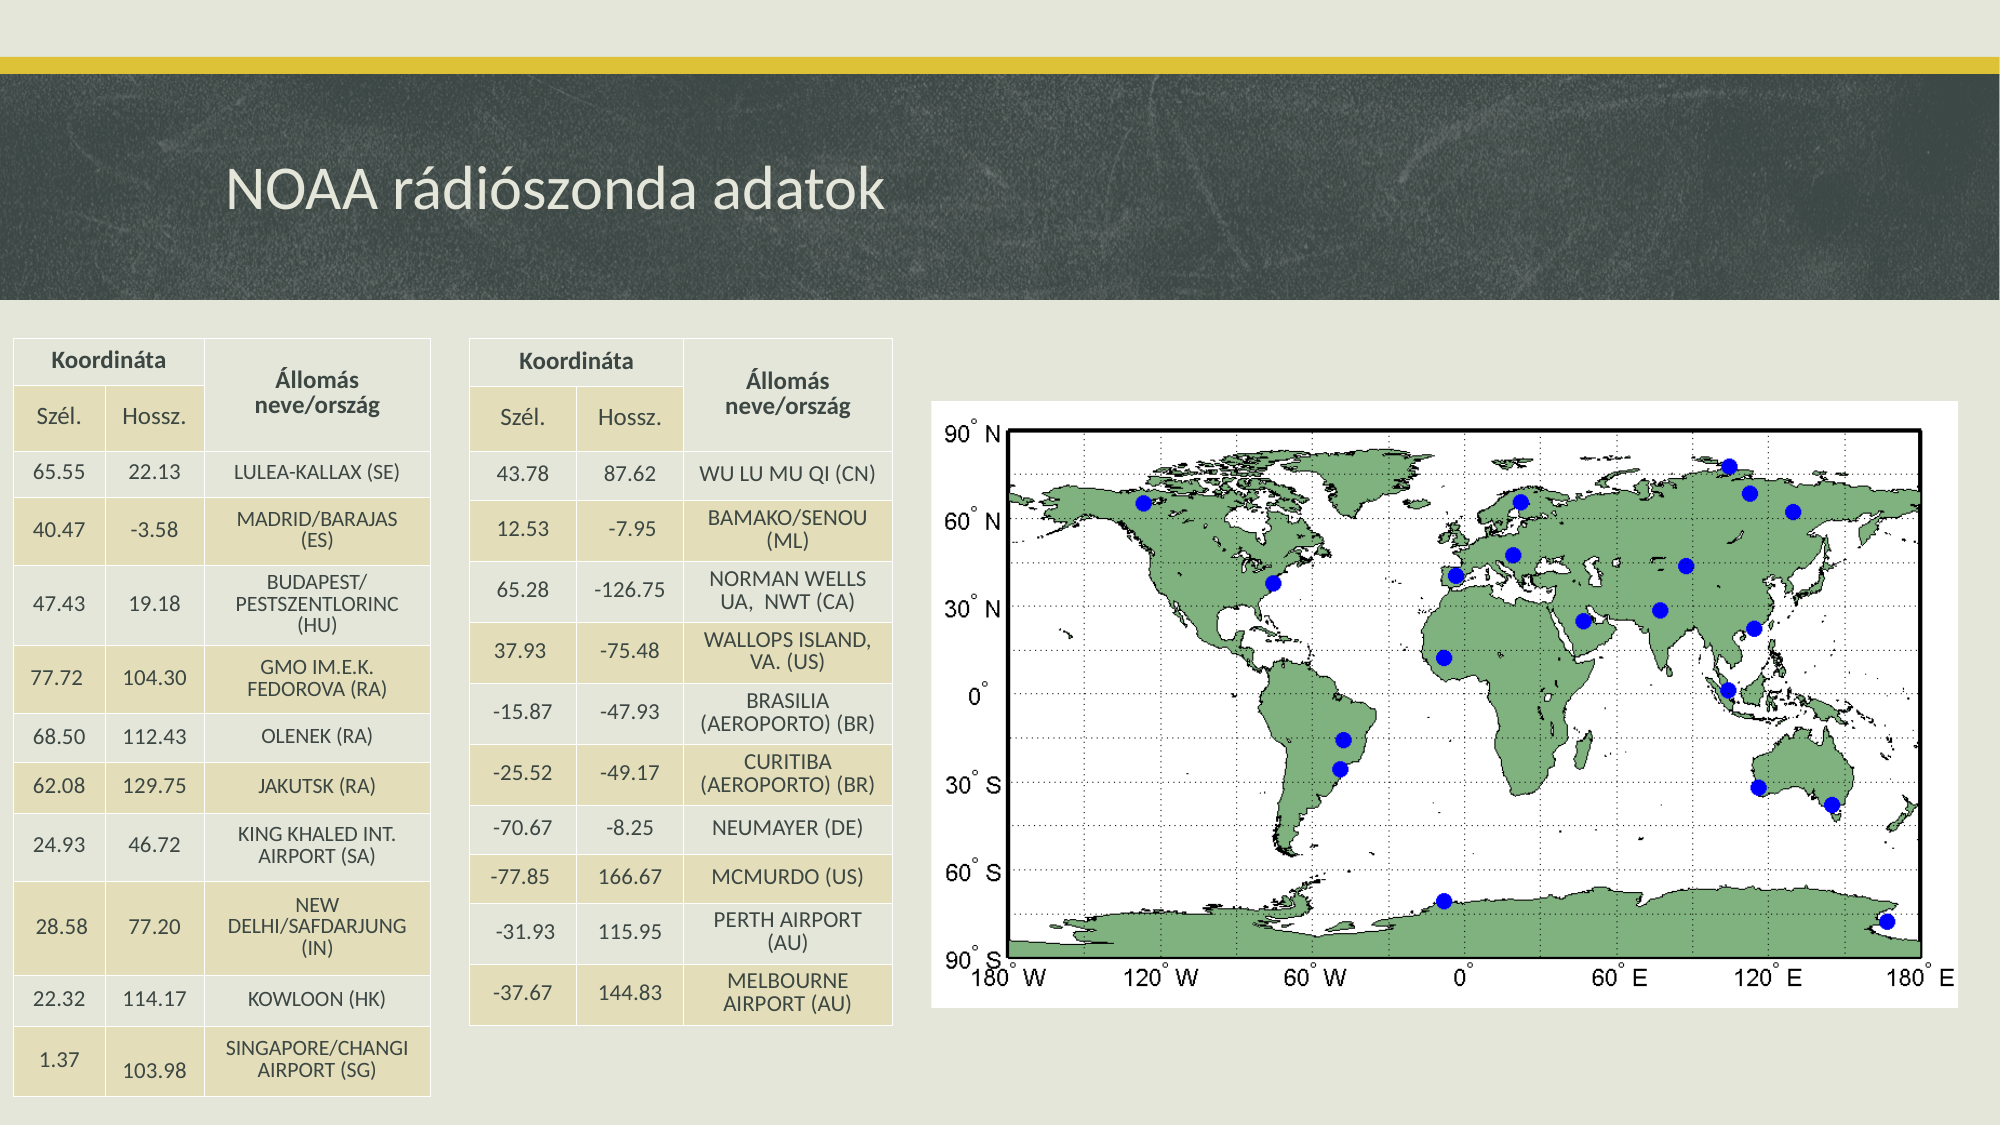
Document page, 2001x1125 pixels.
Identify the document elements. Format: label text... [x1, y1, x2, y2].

table_cell NEUMAYER (DE) [684, 806, 892, 854]
table_cell 68.50 [14, 714, 105, 762]
table_cell -75.48 [577, 623, 683, 683]
table_cell 144.83 [577, 965, 683, 1025]
table_cell OLENEK (RA) [205, 714, 430, 762]
table_cell JAKUTSK (RA) [205, 763, 430, 813]
table_cell -31.93 [470, 904, 576, 964]
table_cell MELBOURNE AIRPORT (AU) [684, 965, 892, 1025]
table_cell 1.37 [14, 1027, 105, 1096]
table_cell Szél. [470, 387, 576, 451]
table_cell 87.62 [577, 452, 683, 500]
table_cell Hossz. [577, 387, 683, 451]
table_header Koordináta [470, 339, 683, 386]
table_cell -37.67 [470, 965, 576, 1025]
table_cell -126.75 [577, 562, 683, 622]
table_cell -15.87 [470, 684, 576, 744]
table_cell NORMAN WELLS UA, NWT (CA) [684, 562, 892, 622]
table_cell 112.43 [106, 714, 204, 762]
table_cell WALLOPS ISLAND, VA. (US) [684, 623, 892, 683]
table_cell 65.55 [14, 452, 105, 497]
table_cell 115.95 [577, 904, 683, 964]
title NOAA rádiószonda adatok [210, 76, 1790, 300]
table_cell 24.93 [14, 814, 105, 881]
table_cell GMO IM.E.K. FEDOROVA (RA) [205, 646, 430, 713]
table_cell Szél. [14, 386, 105, 451]
table_cell 43.78 [470, 452, 576, 500]
table_cell 77.20 [106, 882, 204, 975]
picture [931, 401, 1959, 1008]
table_cell BUDAPEST/PESTSZENTLORINC (HU) [205, 566, 430, 645]
table_cell 77.72 [14, 646, 105, 713]
table_cell MCMURDO (US) [684, 855, 892, 903]
table_cell -3.58 [106, 498, 204, 565]
table_cell WU LU MU QI (CN) [684, 452, 892, 500]
table_cell 28.58 [14, 882, 105, 975]
table_cell 40.47 [14, 498, 105, 565]
table_cell 19.18 [106, 566, 204, 645]
table_cell 22.32 [14, 976, 105, 1026]
picture [0, 74, 2000, 300]
table_cell 37.93 [470, 623, 576, 683]
table_cell KING KHALED INT. AIRPORT (SA) [205, 814, 430, 881]
table_cell 22.13 [106, 452, 204, 497]
table_cell 166.67 [577, 855, 683, 903]
table_cell 12.53 [470, 501, 576, 561]
table_cell KOWLOON (HK) [205, 976, 430, 1026]
table_header Állomás neve/ország [684, 339, 892, 451]
table_cell 47.43 [14, 566, 105, 645]
table_cell NEW DELHI/SAFDARJUNG (IN) [205, 882, 430, 975]
table_cell -25.52 [470, 745, 576, 805]
table_cell -49.17 [577, 745, 683, 805]
table_cell 129.75 [106, 763, 204, 813]
table_cell LULEA-KALLAX (SE) [205, 452, 430, 497]
table_cell 65.28 [470, 562, 576, 622]
table_cell 103.98 [106, 1027, 204, 1096]
table_cell -47.93 [577, 684, 683, 744]
table_cell 62.08 [14, 763, 105, 813]
table_cell -70.67 [470, 806, 576, 854]
table_cell MADRID/BARAJAS (ES) [205, 498, 430, 565]
table_header Koordináta [14, 339, 204, 385]
table_cell PERTH AIRPORT (AU) [684, 904, 892, 964]
table_cell -8.25 [577, 806, 683, 854]
table_cell 114.17 [106, 976, 204, 1026]
table_cell -77.85 [470, 855, 576, 903]
table_cell CURITIBA (AEROPORTO) (BR) [684, 745, 892, 805]
table_cell BRASILIA (AEROPORTO) (BR) [684, 684, 892, 744]
table_cell 104.30 [106, 646, 204, 713]
table_cell Hossz. [106, 386, 204, 451]
table_cell 46.72 [106, 814, 204, 881]
table_cell -7.95 [577, 501, 683, 561]
table_header Állomás neve/ország [205, 339, 430, 451]
table_cell BAMAKO/SENOU (ML) [684, 501, 892, 561]
table_cell SINGAPORE/CHANGI AIRPORT (SG) [205, 1027, 430, 1096]
